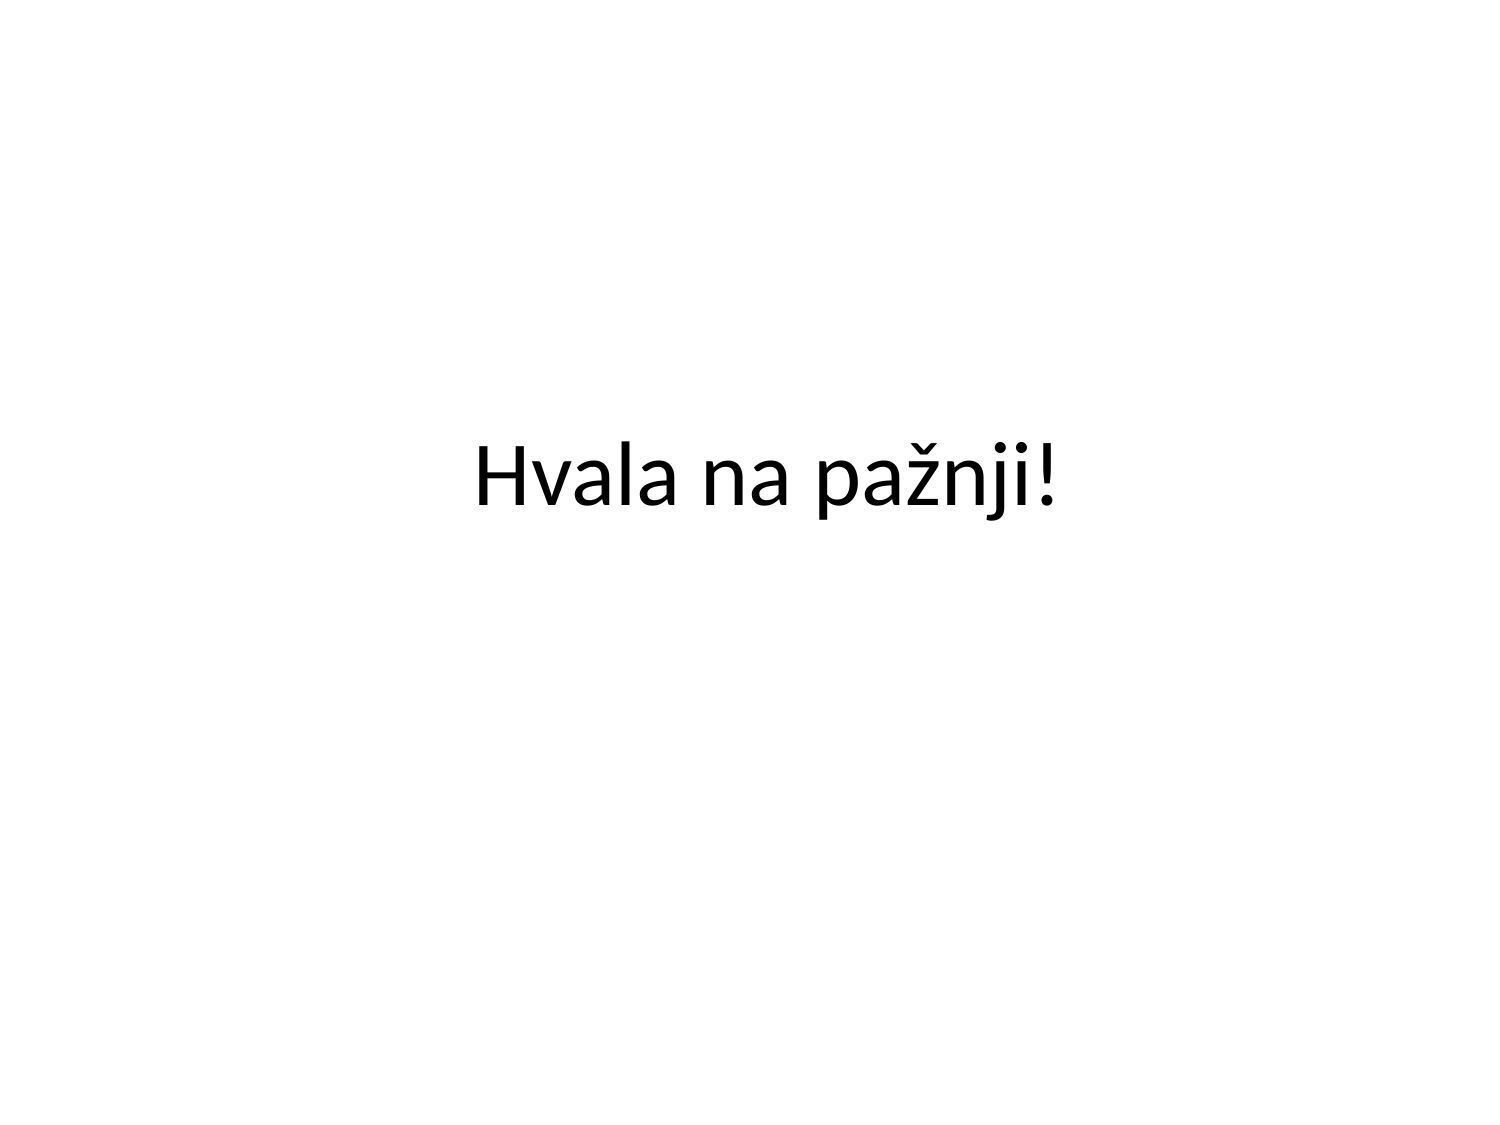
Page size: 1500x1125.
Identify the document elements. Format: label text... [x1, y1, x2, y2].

title Hvala na pažnji! [93, 375, 1444, 563]
